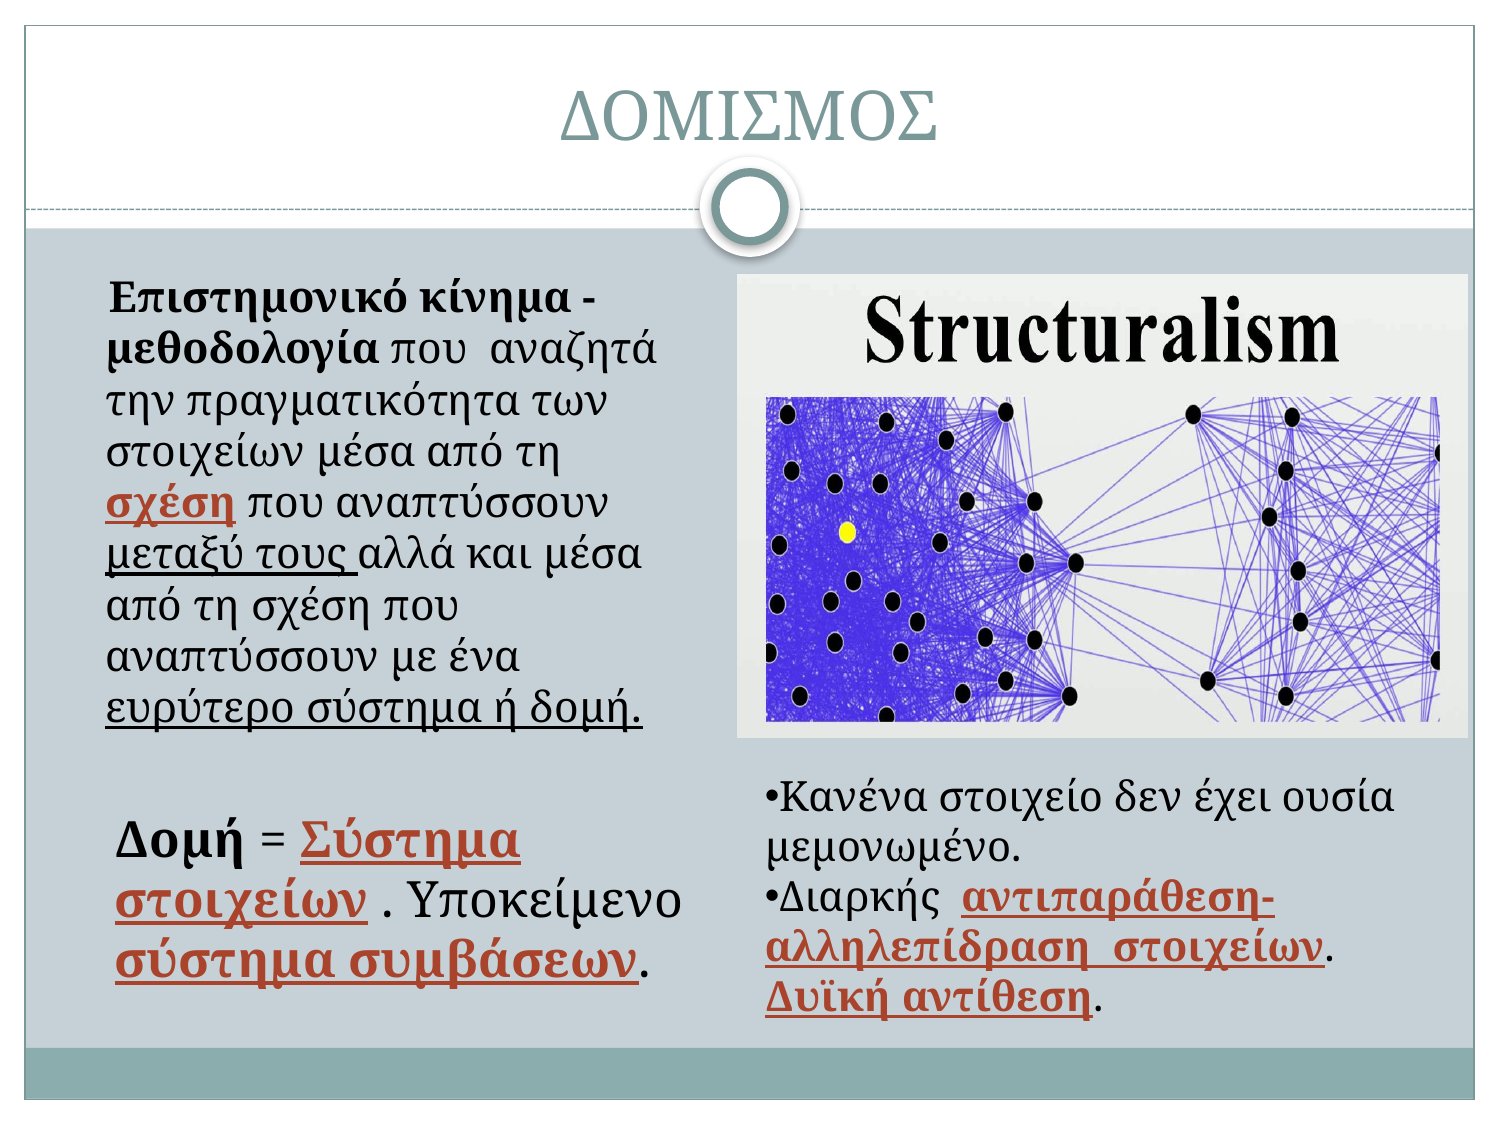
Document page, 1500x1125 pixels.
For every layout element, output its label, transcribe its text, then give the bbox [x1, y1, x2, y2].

text_box Δομή = Σύστημα στοιχείων . Υποκείμενο σύστημα συμβάσεων. [99, 799, 788, 1055]
list Επιστημονικό κίνημα - μεθοδολογία που αναζητά την πραγματικότητα των στοιχείων μέσα από τη σχέση που αναπτύσσουν μεταξύ τους αλλά και μέσα από τη σχέση που αναπτύσσουν με ένα ευρύτερο σύστημα ή δομή. [50, 262, 676, 812]
title ΔΟΜΙΣΜΟΣ [49, 37, 1450, 162]
picture [737, 274, 1469, 738]
text_box Κανένα στοιχείο δεν έχει ουσία μεμονωμένο. Διαρκής αντιπαράθεση-αλληλεπίδραση στοιχείων. Δυϊκή αντίθεση. [749, 762, 1438, 1028]
